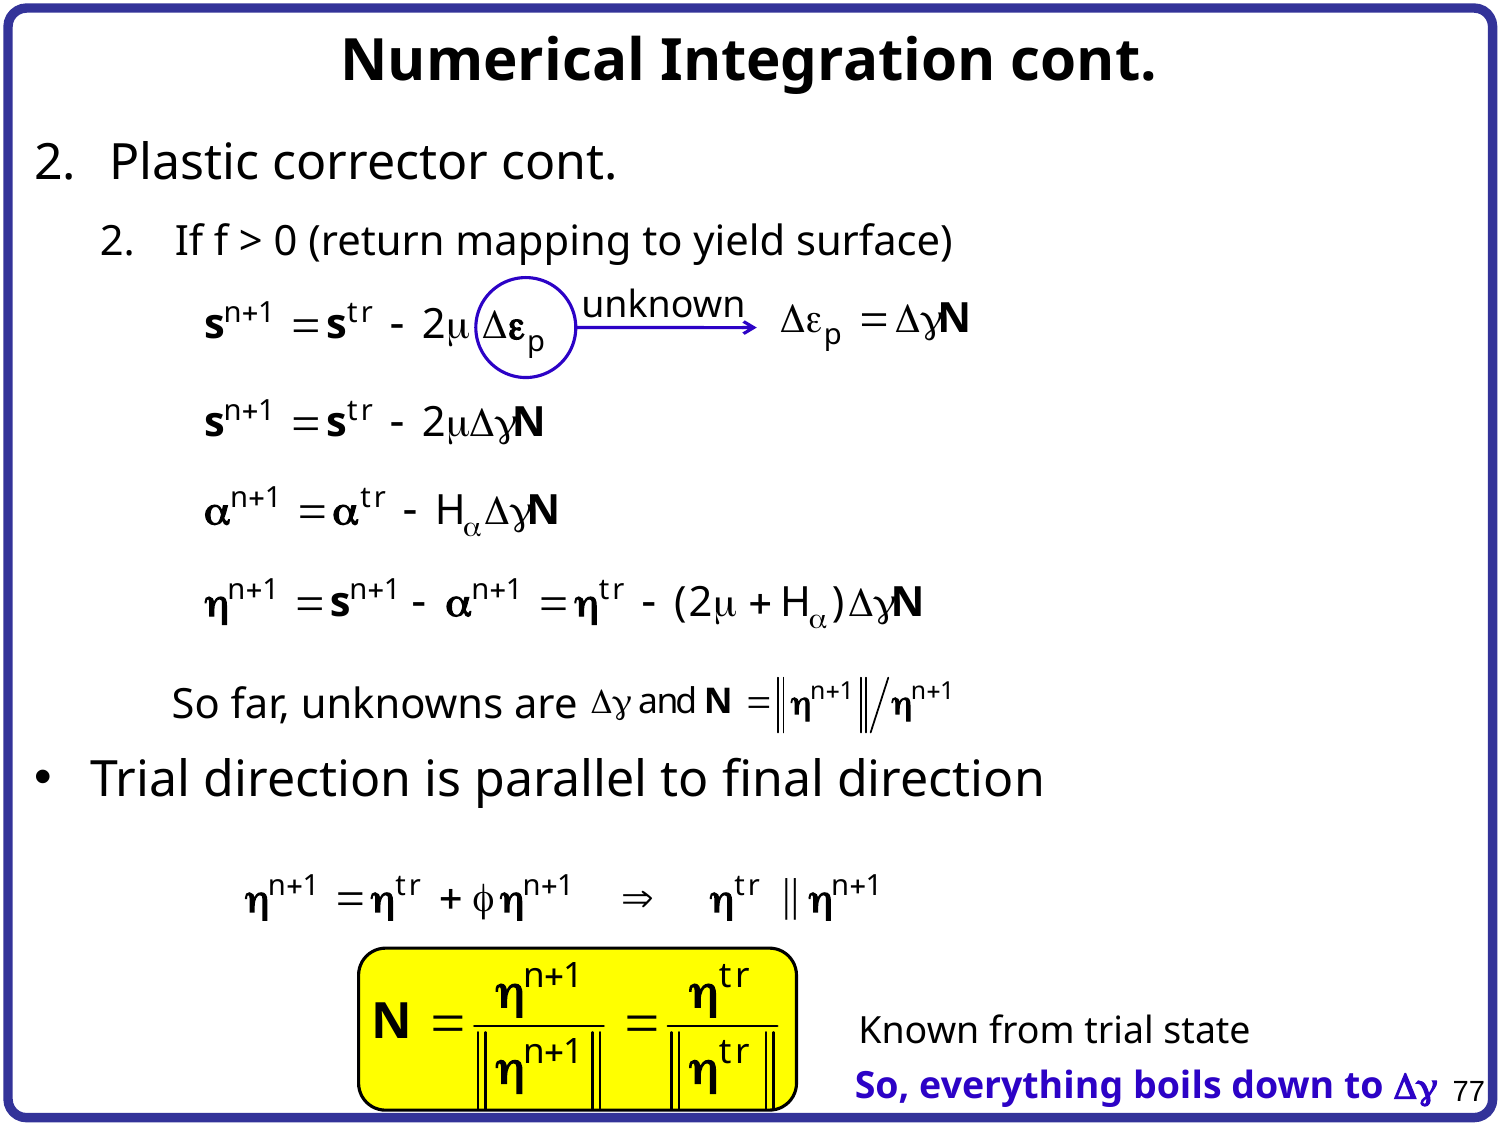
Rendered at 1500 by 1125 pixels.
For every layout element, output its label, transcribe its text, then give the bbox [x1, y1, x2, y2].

list Plastic corrector cont. If f > 0 (return mapping to yield surface) Trial direction is parallel to final direction [18, 121, 1481, 1086]
text_box Known from trial state [843, 998, 1266, 1053]
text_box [241, 863, 884, 929]
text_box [775, 290, 975, 358]
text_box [369, 950, 783, 1116]
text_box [200, 567, 929, 636]
text_box [786, 953, 797, 1103]
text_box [153, 668, 959, 738]
text_box So, everything boils down to Dg [839, 1053, 1453, 1114]
text_box [358, 958, 364, 1100]
title Numerical Integration cont. [6, 7, 1492, 106]
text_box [200, 476, 564, 544]
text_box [200, 290, 470, 365]
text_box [475, 272, 758, 378]
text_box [201, 388, 550, 452]
